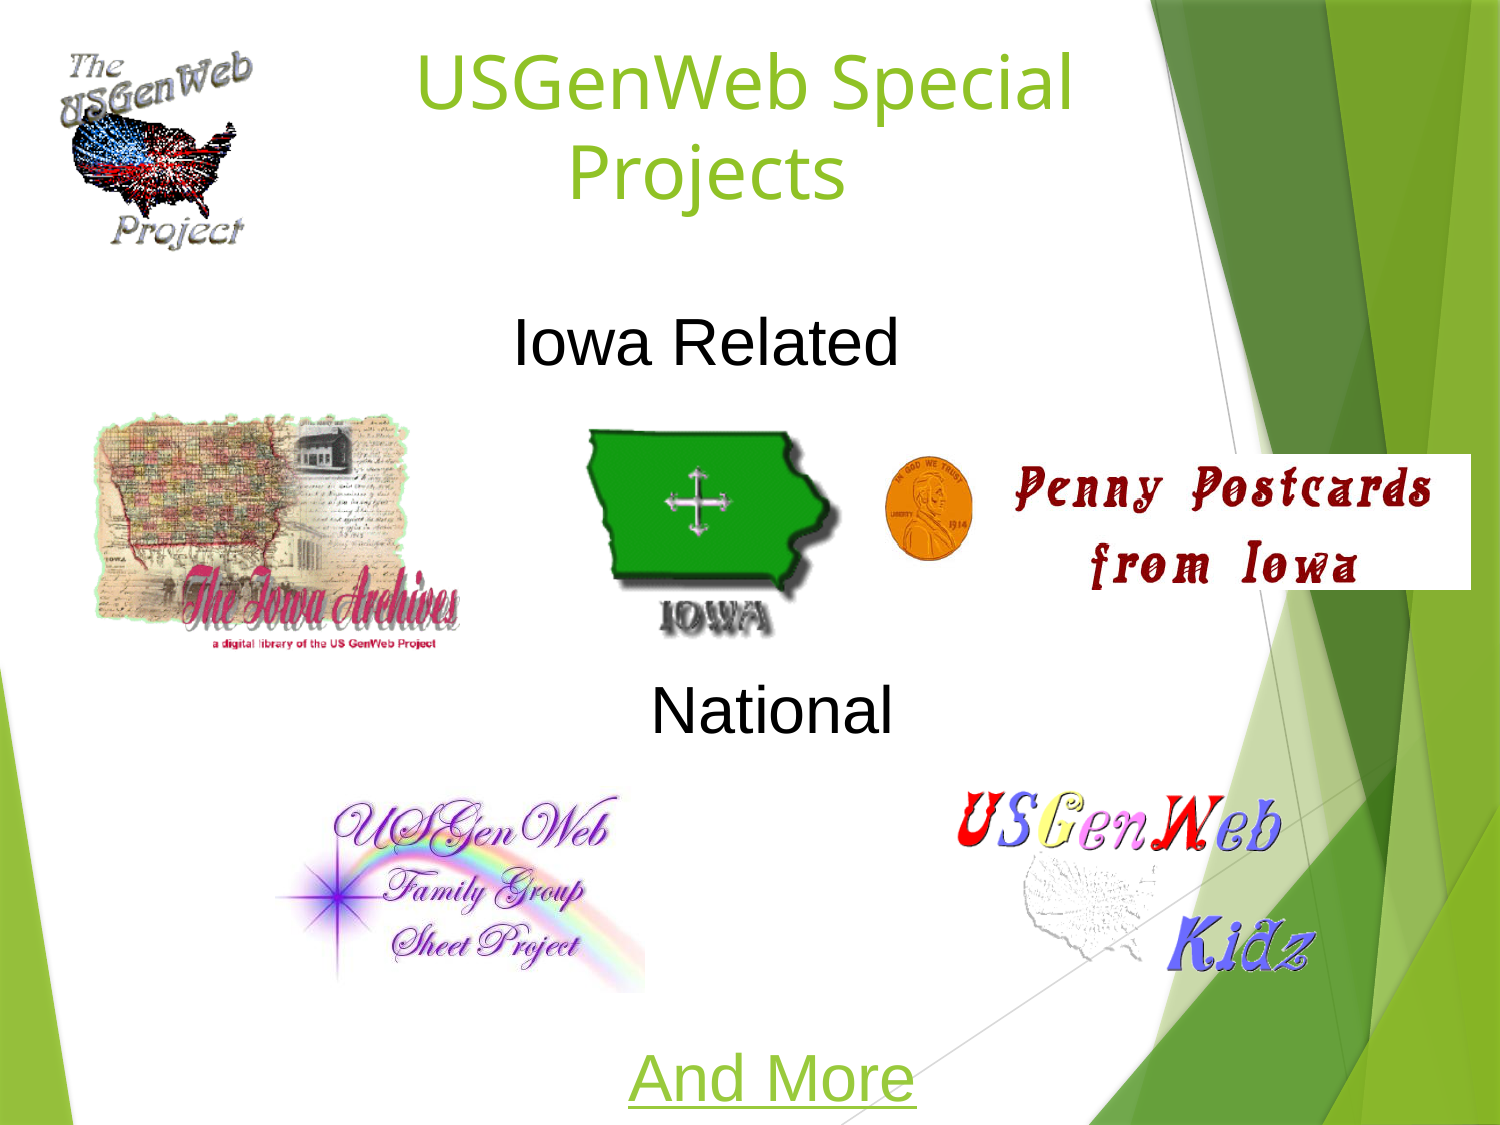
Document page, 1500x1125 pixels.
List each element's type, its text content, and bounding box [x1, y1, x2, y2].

picture [89, 411, 461, 653]
picture [44, 36, 268, 263]
picture [884, 454, 1471, 591]
text_box Iowa Related [309, 291, 1105, 387]
picture [944, 785, 1321, 978]
picture [560, 416, 853, 643]
picture [274, 785, 645, 994]
text_box And More [329, 1027, 1216, 1123]
title USGenWeb Special Projects [220, 26, 1194, 257]
text_box National [337, 659, 1208, 754]
